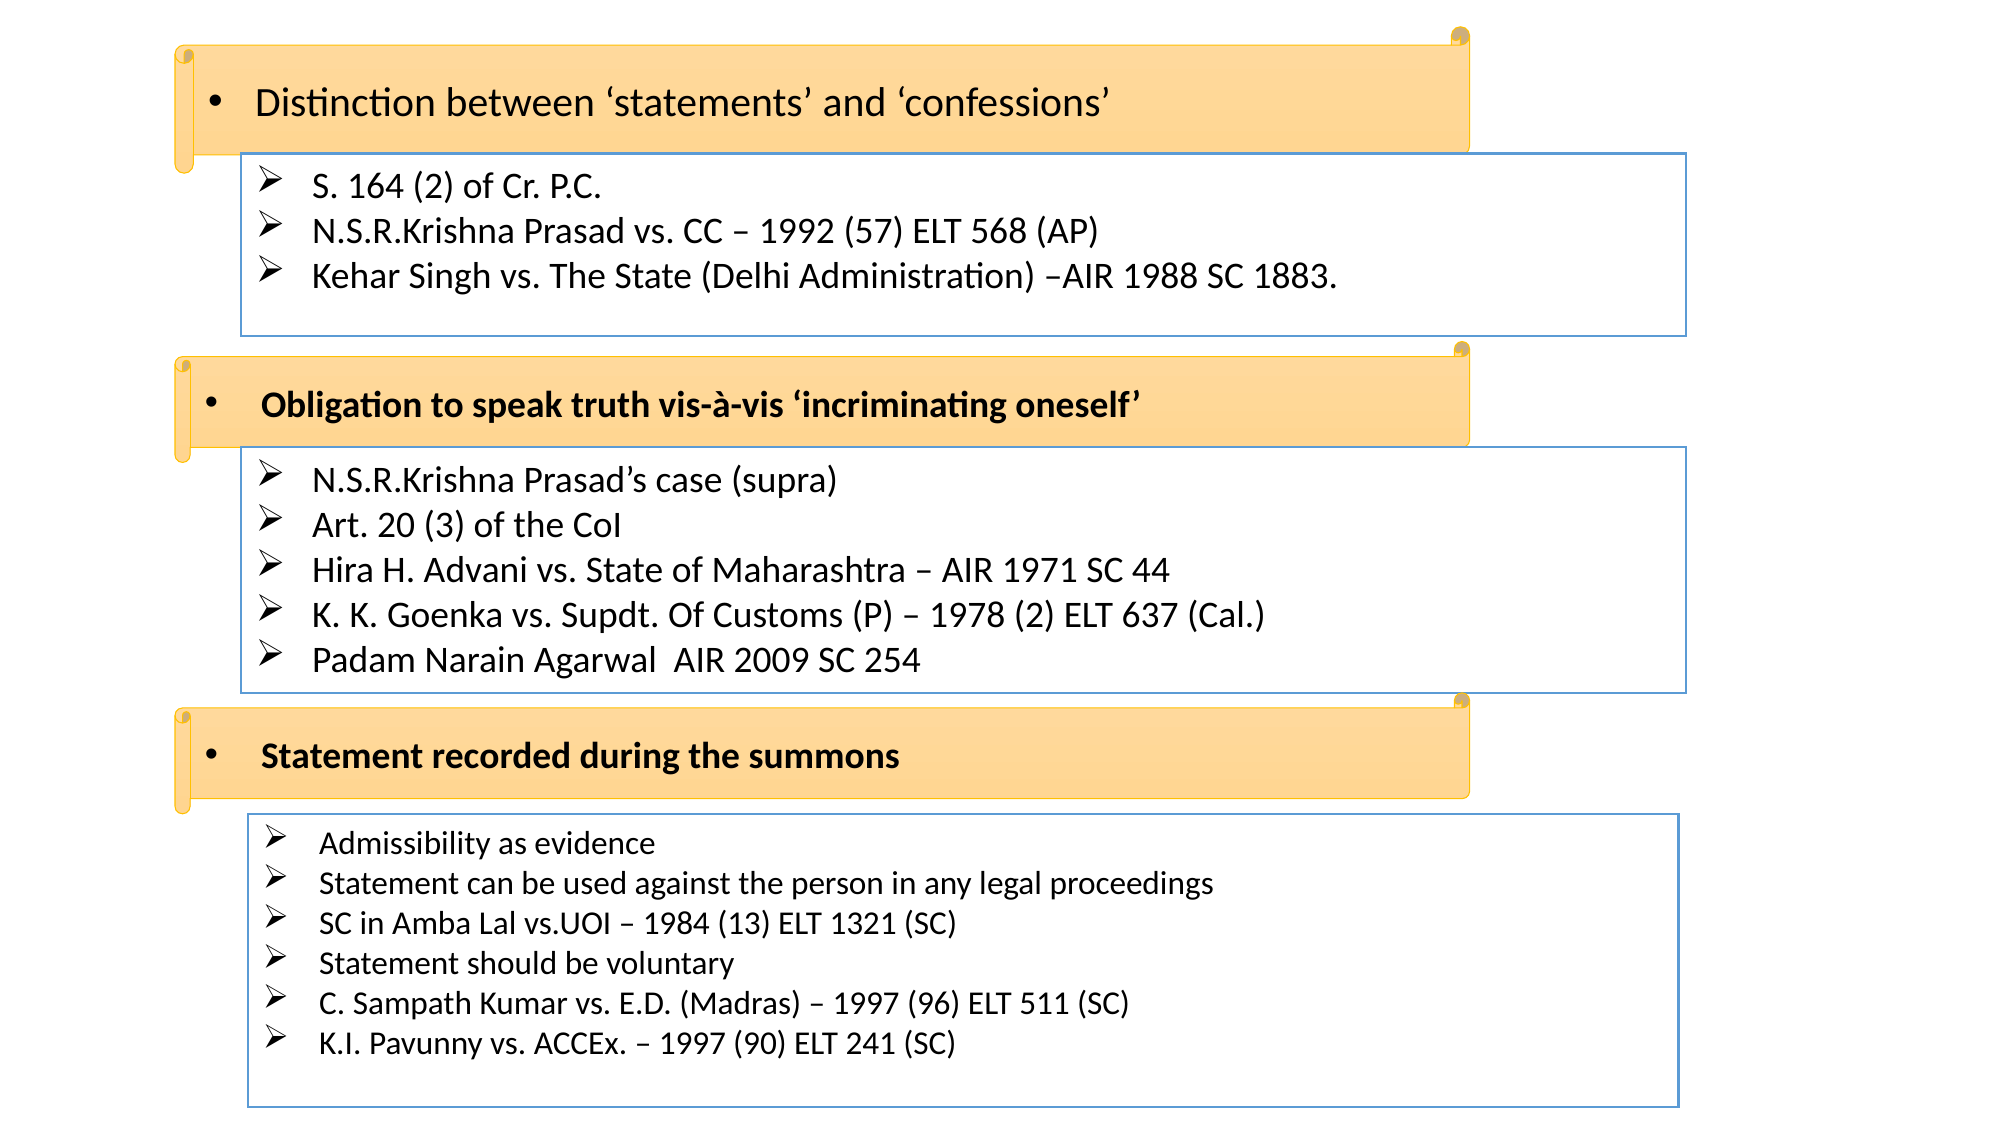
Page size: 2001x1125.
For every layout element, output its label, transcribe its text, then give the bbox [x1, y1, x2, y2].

text_box N.S.R.Krishna Prasad’s case (supra) Art. 20 (3) of the CoI Hira H. Advani vs. State of Maharashtra – AIR 1971 SC 44 K. K. Goenka vs. Supdt. Of Customs (P) – 1978 (2) ELT 637 (Cal.) Padam Narain Agarwal AIR 2009 SC 254 [240, 446, 1687, 694]
text_box S. 164 (2) of Cr. P.C. N.S.R.Krishna Prasad vs. CC – 1992 (57) ELT 568 (AP) Kehar Singh vs. The State (Delhi Administration) –AIR 1988 SC 1883. [240, 152, 1687, 337]
text_box Admissibility as evidence Statement can be used against the person in any legal proceedings SC in Amba Lal vs.UOI – 1984 (13) ELT 1321 (SC) Statement should be voluntary C. Sampath Kumar vs. E.D. (Madras) – 1997 (96) ELT 511 (SC) K.I. Pavunny vs. ACCEx. – 1997 (90) ELT 241 (SC) [247, 813, 1680, 1108]
text_box Obligation to speak truth vis-à-vis ‘incriminating oneself’ [174, 340, 1471, 464]
text_box Distinction between ‘statements’ and ‘confessions’ [174, 26, 1471, 174]
text_box Statement recorded during the summons [174, 692, 1471, 815]
